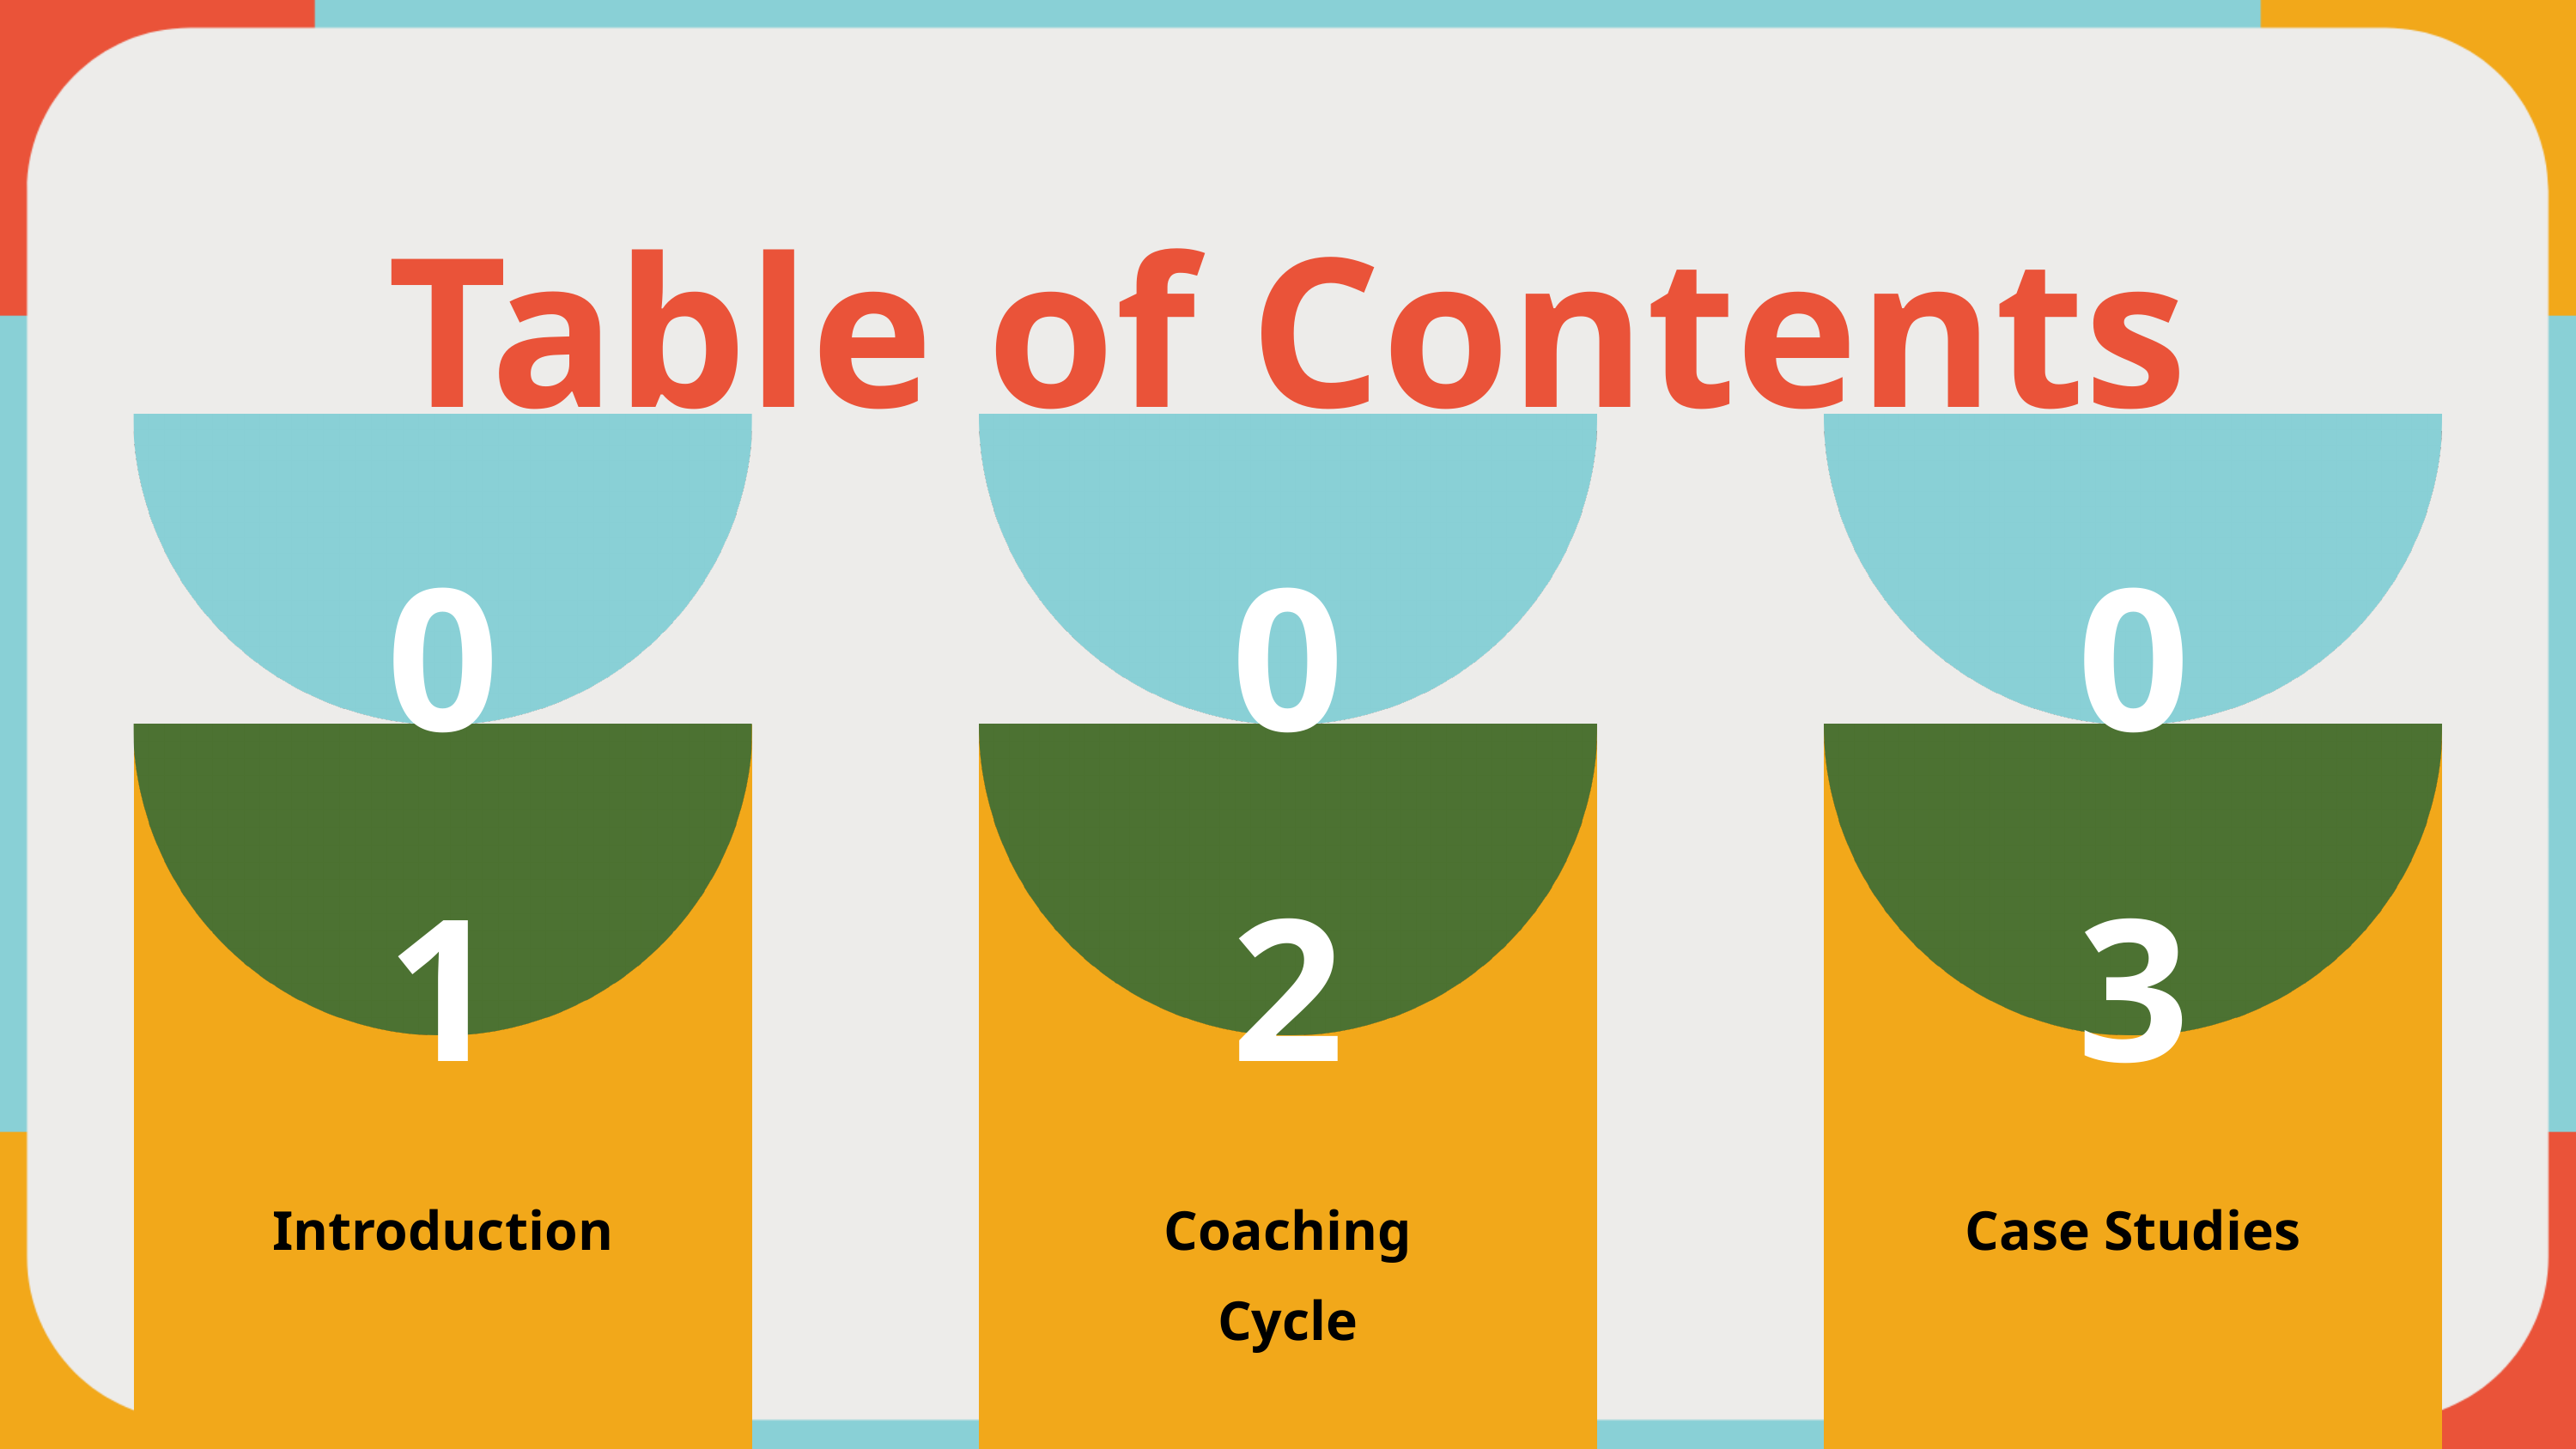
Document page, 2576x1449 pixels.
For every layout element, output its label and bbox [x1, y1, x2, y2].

text_box [1823, 693, 2443, 1449]
picture [0, 0, 2576, 1449]
text_box [133, 693, 752, 1449]
text_box [978, 693, 1598, 1449]
